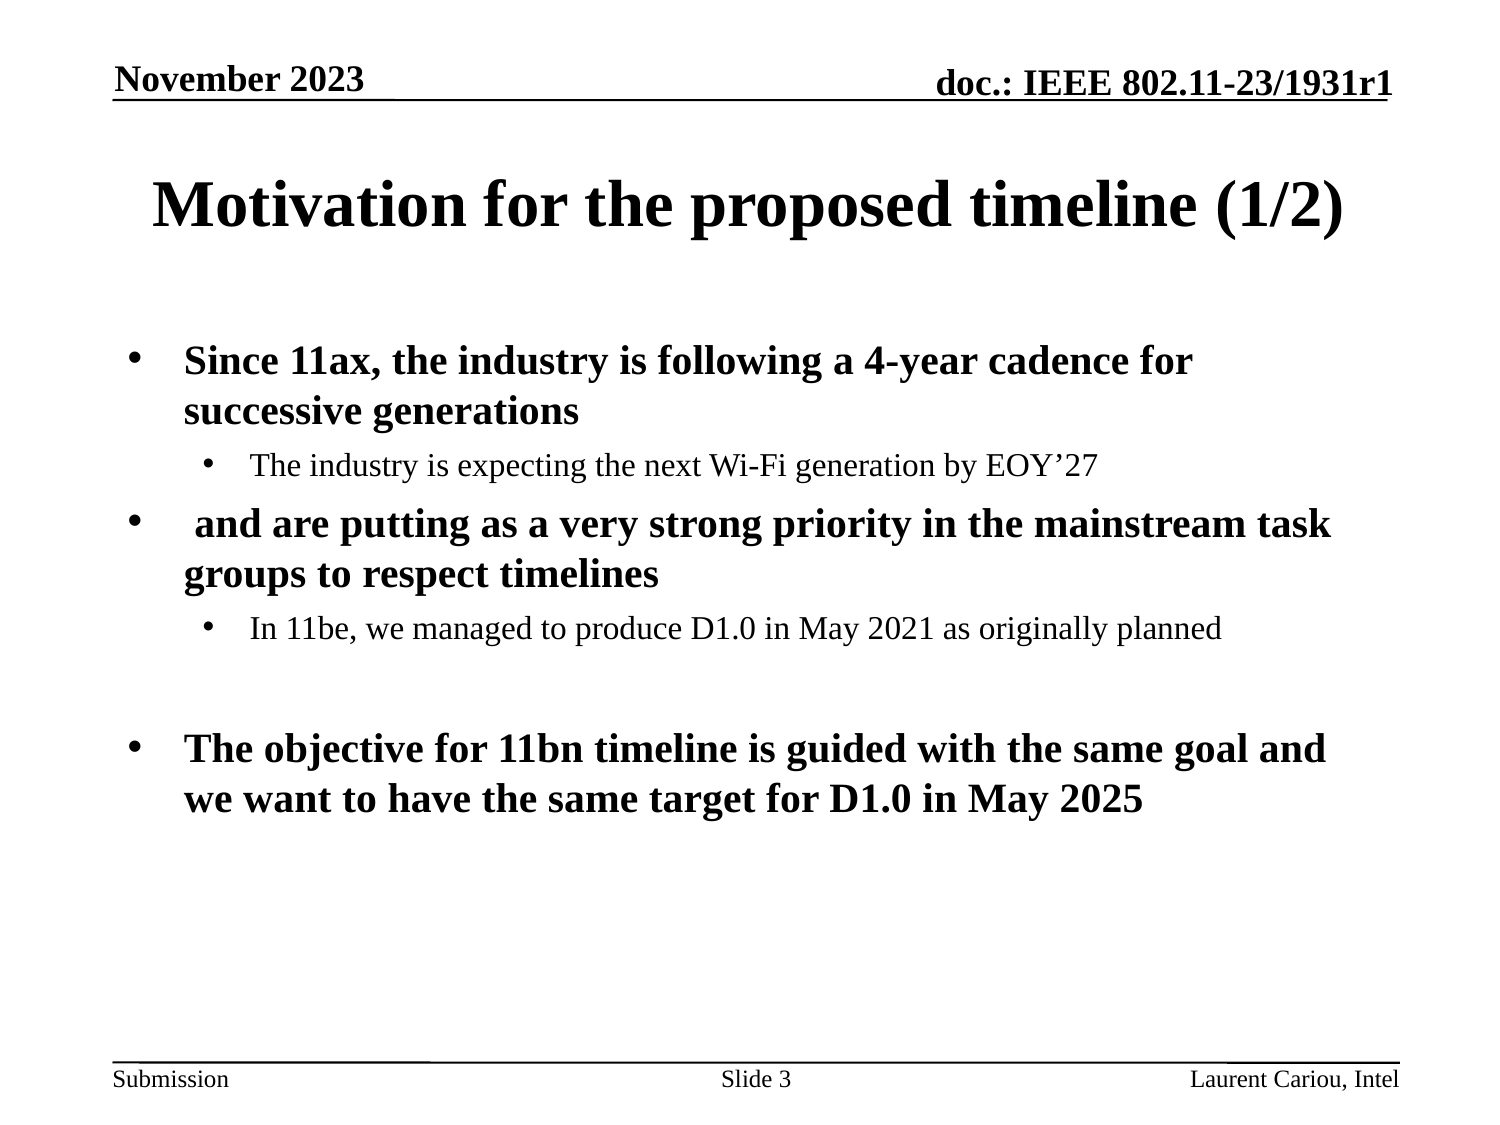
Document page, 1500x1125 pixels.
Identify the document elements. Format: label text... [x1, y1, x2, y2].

footer Laurent Cariou, Intel [877, 1061, 1401, 1093]
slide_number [114, 54, 423, 100]
slide_number Slide 3 [712, 1061, 800, 1123]
list Since 11ax, the industry is following a 4-year cadence for successive generations The industry is expecting the next Wi-Fi generation by EOY’27 and are putting as a very strong priority in the mainstream task groups to respect timelines In 11be, we managed to produce D1.0 in May 2021 as originally planned The objective for 11bn timeline is guided with the same goal and we want to have the same target for D1.0 in May 2025 [112, 324, 1388, 1000]
title Motivation for the proposed timeline (1/2) [112, 112, 1388, 288]
